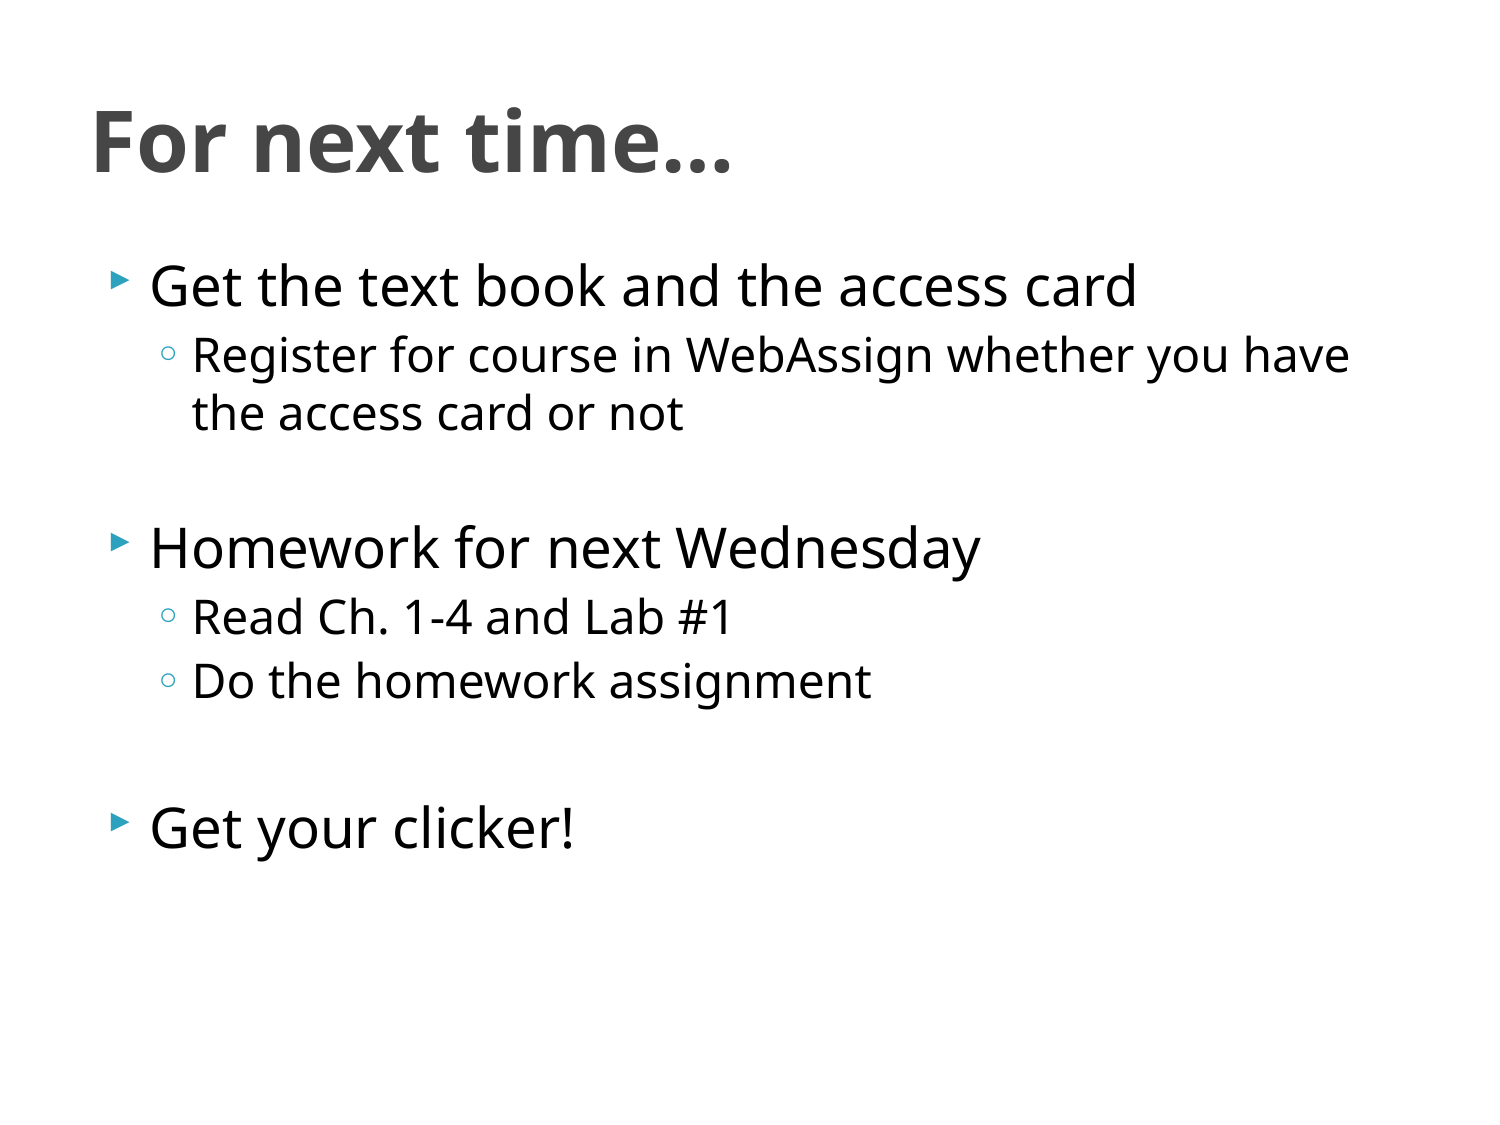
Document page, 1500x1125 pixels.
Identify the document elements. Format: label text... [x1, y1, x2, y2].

list Get the text book and the access card Register for course in WebAssign whether you have the access card or not Homework for next Wednesday Read Ch. 1-4 and Lab #1 Do the homework assignment Get your clicker! [75, 243, 1425, 986]
title For next time… [75, 45, 1425, 233]
